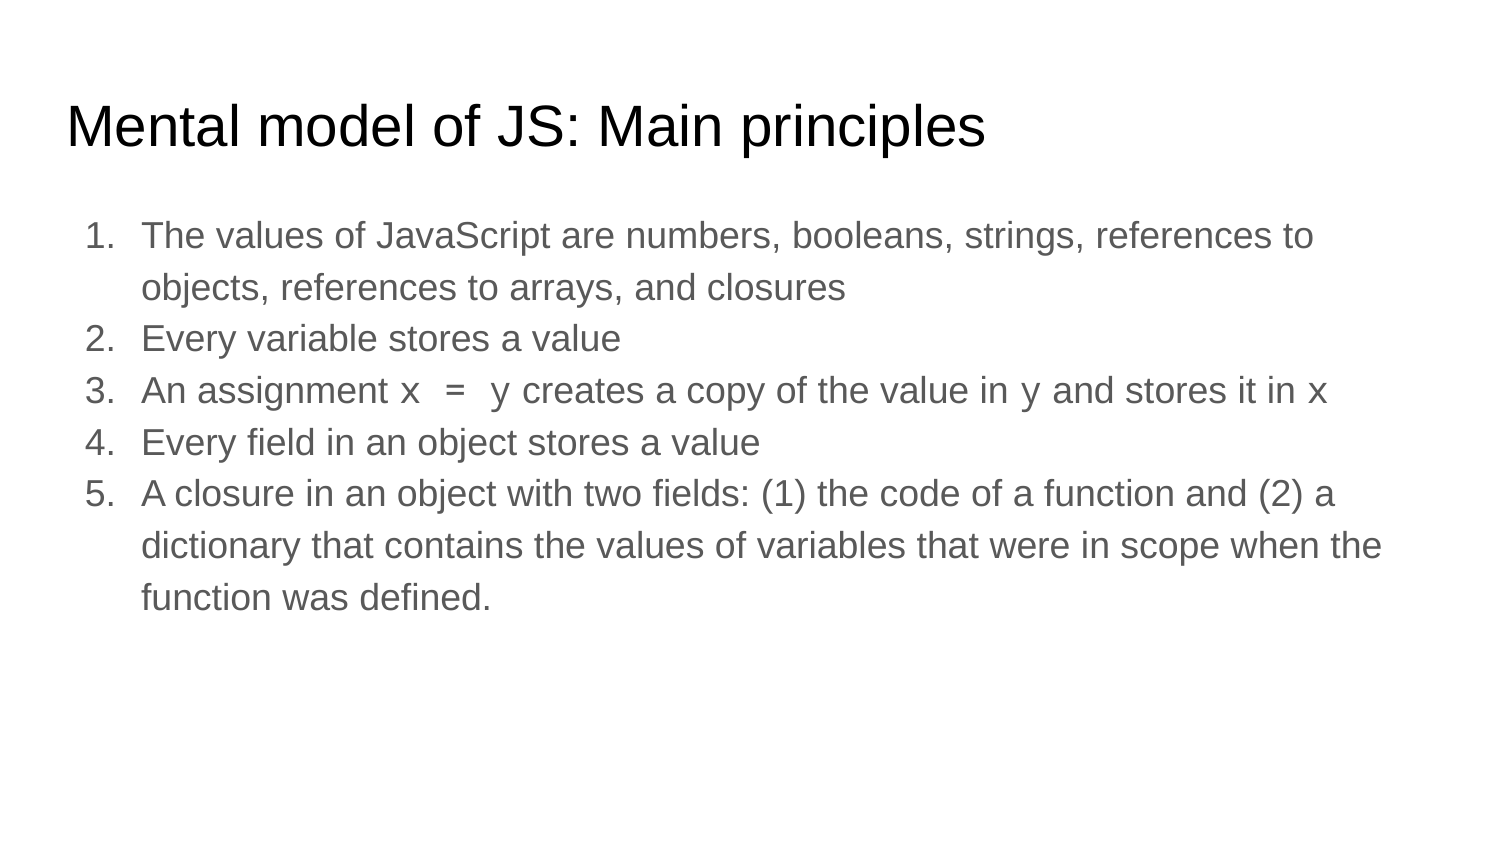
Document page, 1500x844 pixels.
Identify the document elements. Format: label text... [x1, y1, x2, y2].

title Mental model of JS: Main principles [51, 72, 1449, 167]
list The values of JavaScript are numbers, booleans, strings, references to objects, references to arrays, and closures Every variable stores a value An assignment x = y creates a copy of the value in y and stores it in x Every field in an object stores a value A closure in an object with two fields: (1) the code of a function and (2) a dictionary that contains the values of variables that were in scope when the function was defined. [51, 189, 1449, 731]
